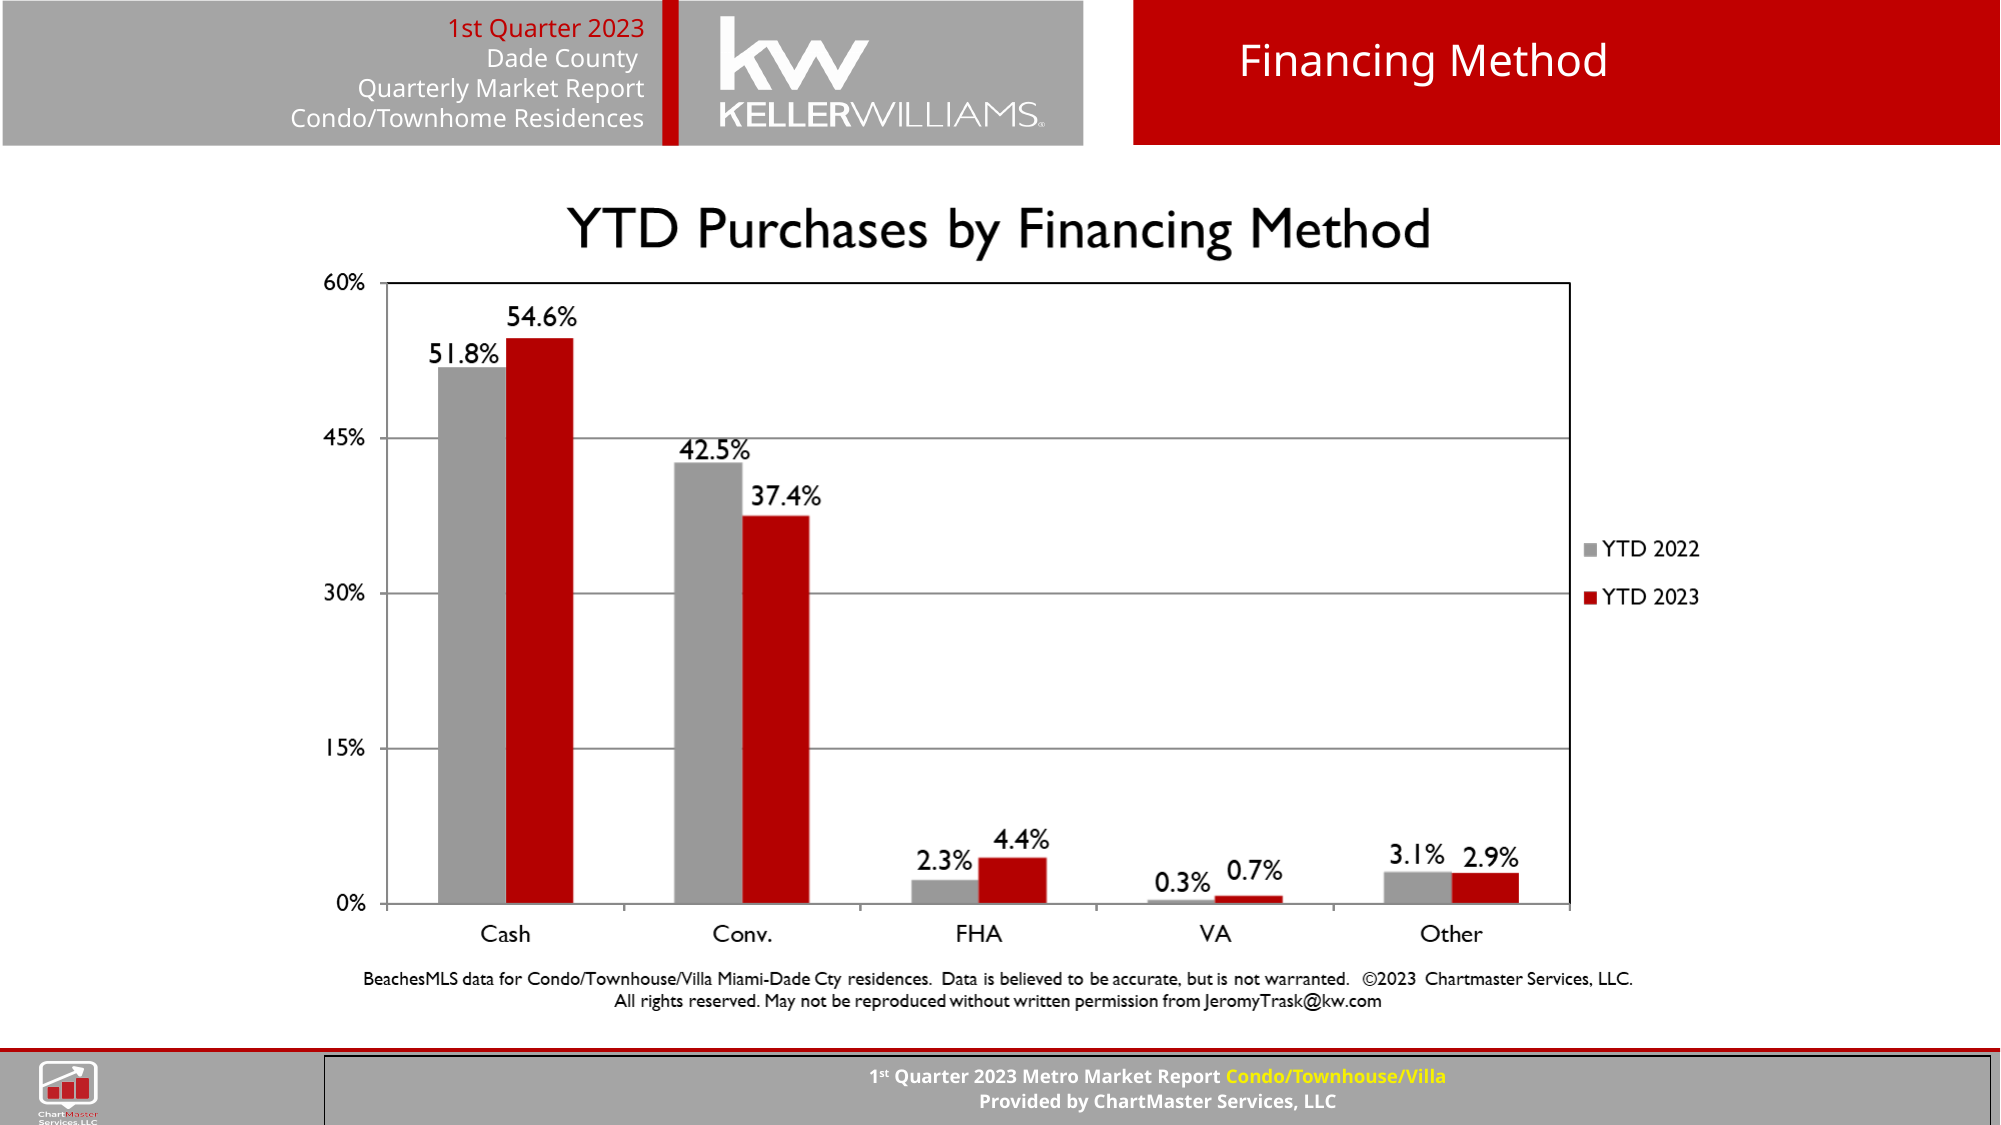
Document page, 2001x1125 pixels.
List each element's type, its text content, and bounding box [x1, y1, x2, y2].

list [302, 181, 1713, 1026]
text_box 1st Quarter 2023 Dade County Quarterly Market Report Condo/Townhome Residences [8, 5, 660, 141]
table_header 1st Quarter 2023 Metro Market Report Condo/Townhouse/Villa Provided by ChartMaster Services, LLC [325, 1057, 1990, 1125]
list Financing Method [1098, 31, 1750, 685]
picture [38, 1061, 98, 1125]
picture [720, 16, 1045, 127]
